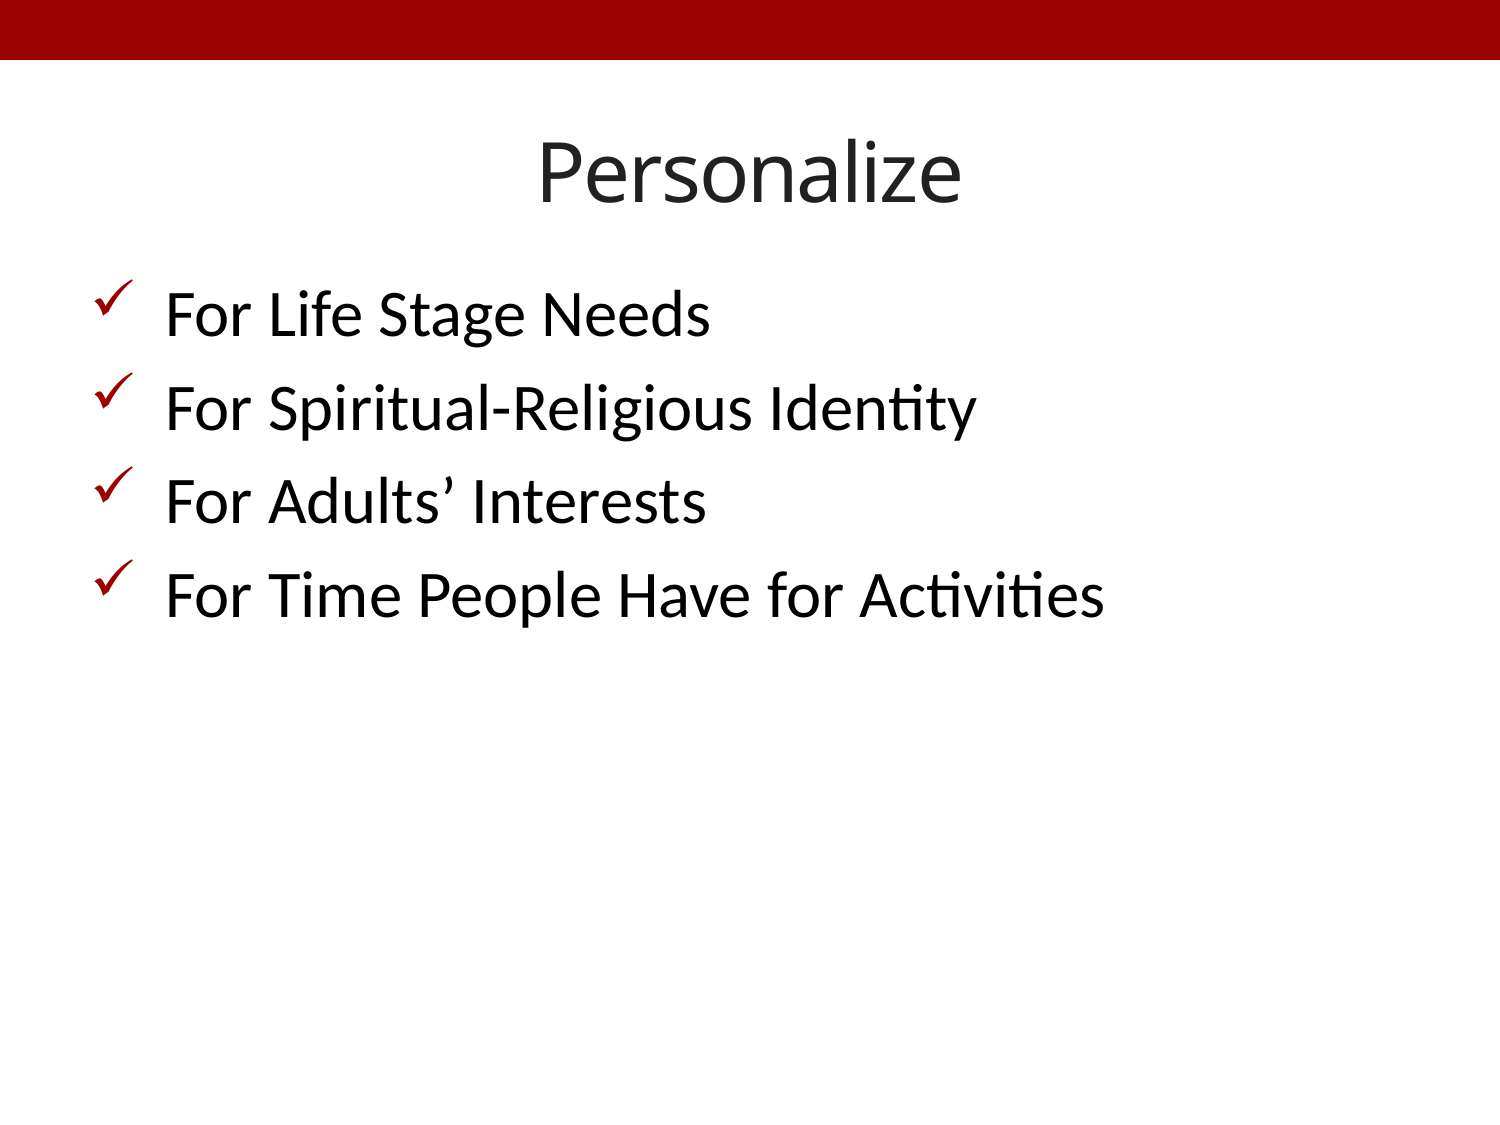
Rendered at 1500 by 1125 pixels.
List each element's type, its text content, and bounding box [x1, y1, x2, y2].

title Personalize [75, 87, 1425, 250]
list For Life Stage Needs For Spiritual-Religious Identity For Adults’ Interests For Time People Have for Activities [75, 262, 1425, 1063]
